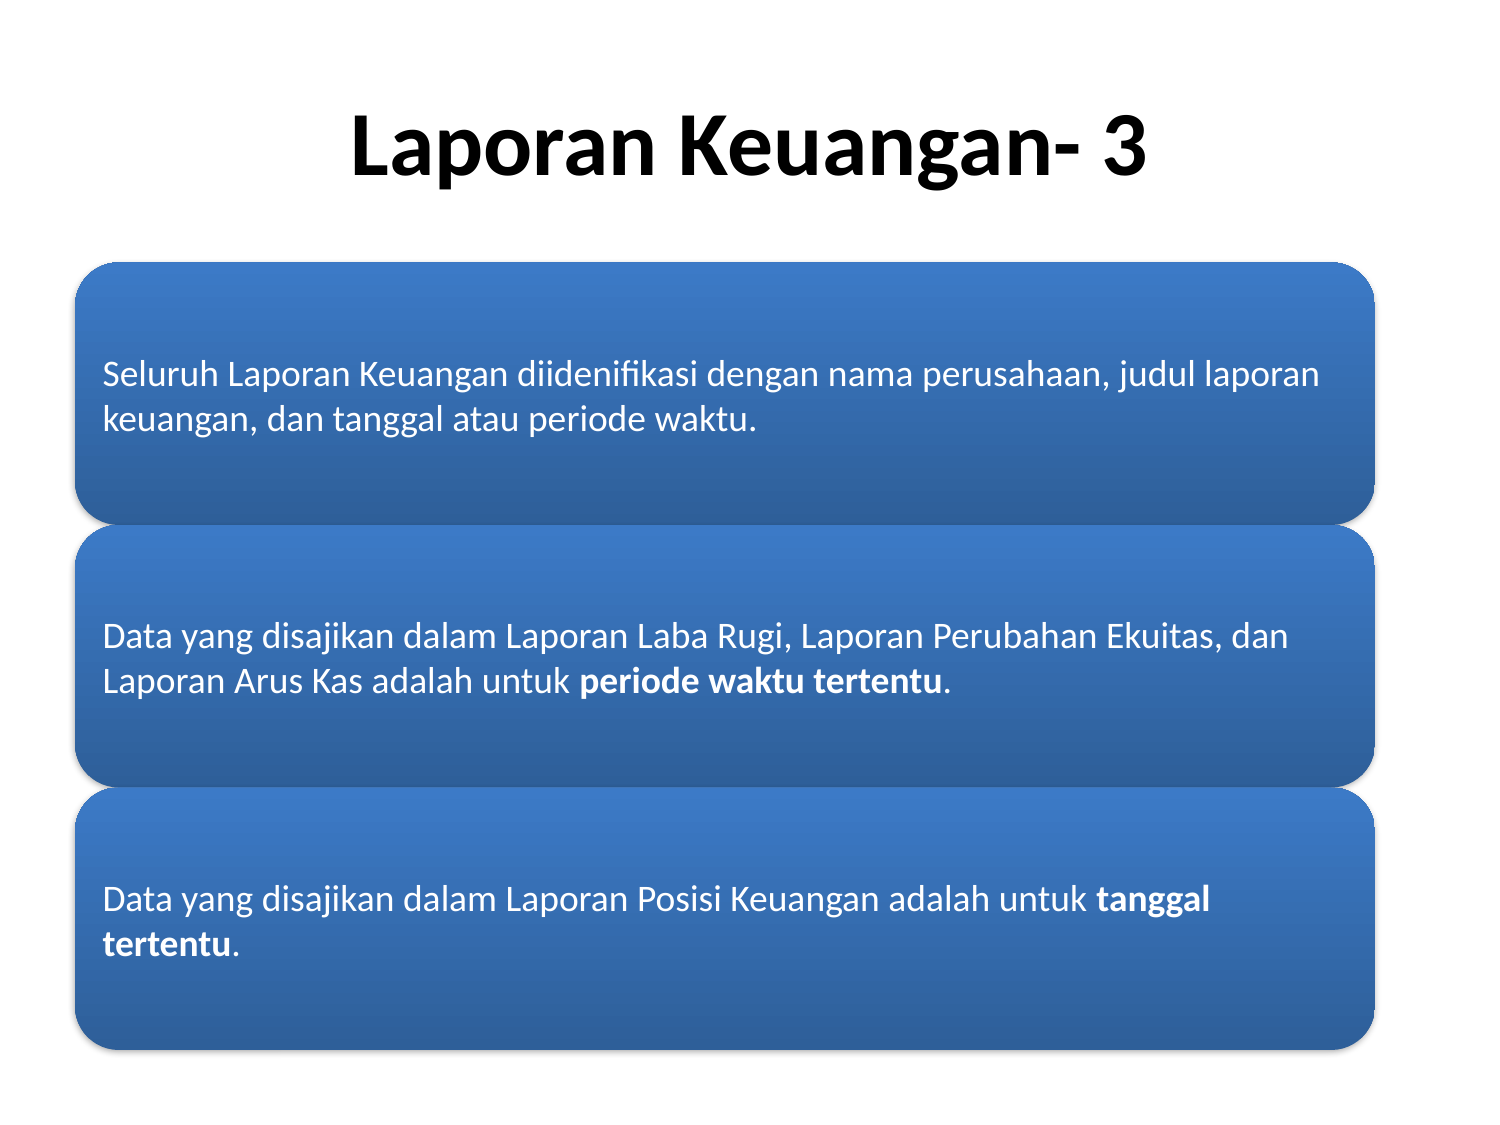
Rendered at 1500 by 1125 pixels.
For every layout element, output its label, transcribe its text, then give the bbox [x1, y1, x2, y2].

title Laporan Keuangan- 3 [75, 45, 1425, 233]
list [74, 262, 1376, 1051]
